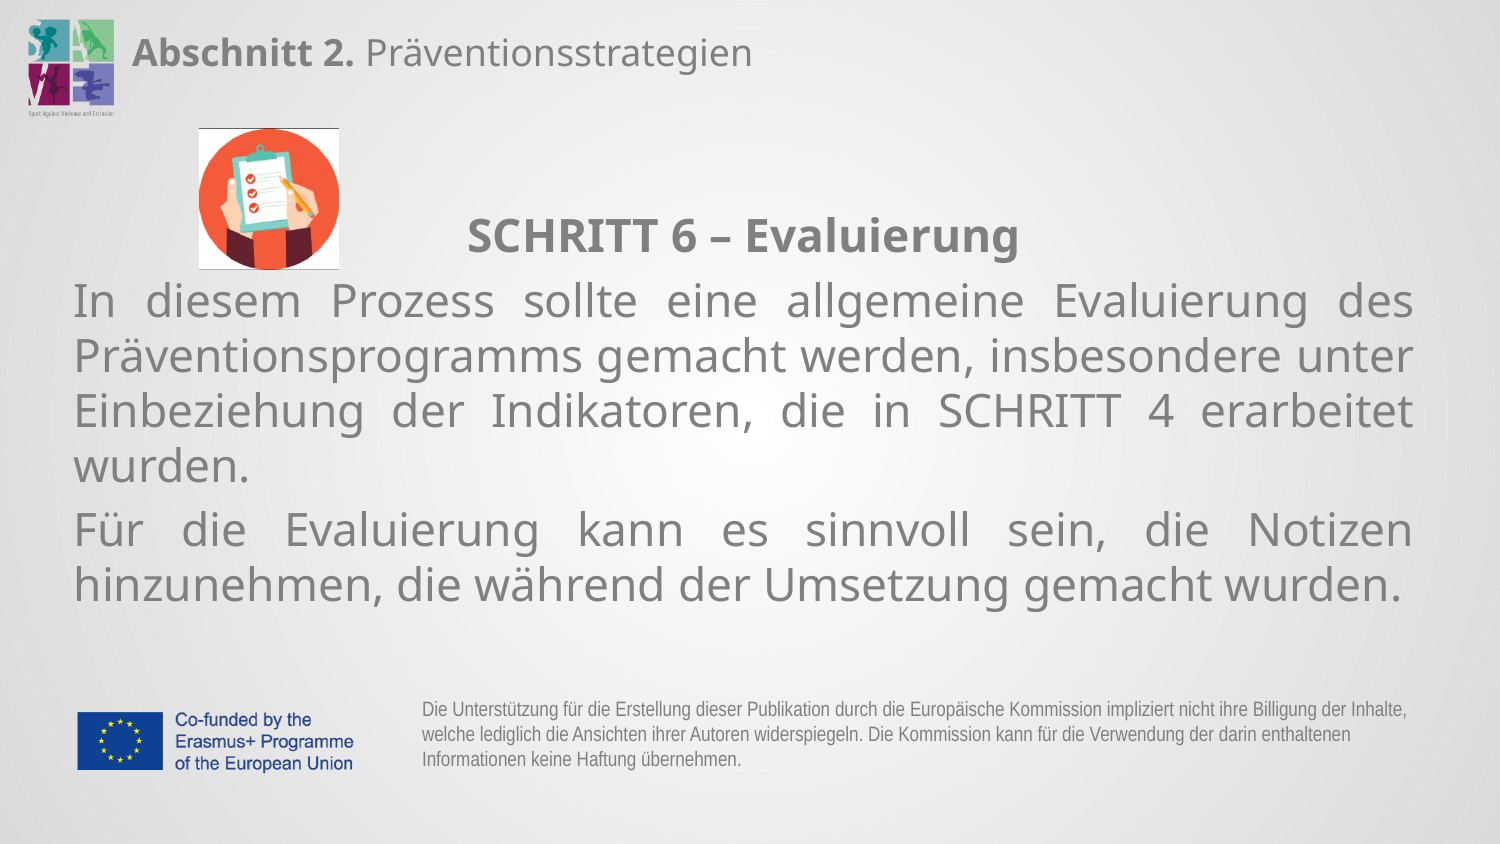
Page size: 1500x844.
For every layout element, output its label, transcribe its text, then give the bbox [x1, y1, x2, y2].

text_box Die Unterstützung für die Erstellung dieser Publikation durch die Europäische Kommission impliziert nicht ihre Billigung der Inhalte, welche lediglich die Ansichten ihrer Autoren widerspiegeln. Die Kommission kann für die Verwendung der darin enthaltenen Informationen keine Haftung übernehmen. [407, 688, 1447, 778]
picture [61, 695, 375, 786]
picture [198, 128, 339, 270]
text_box SCHRITT 6 – Evaluierung In diesem Prozess sollte eine allgemeine Evaluierung des Präventionsprogramms gemacht werden, insbesondere unter Einbeziehung der Indikatoren, die in SCHRITT 4 erarbeitet wurden. Für die Evaluierung kann es sinnvoll sein, die Notizen hinzunehmen, die während der Umsetzung gemacht wurden. [58, 199, 1430, 645]
title Abschnitt 2. Präventionsstrategien [117, 23, 1393, 82]
picture [0, 0, 142, 142]
